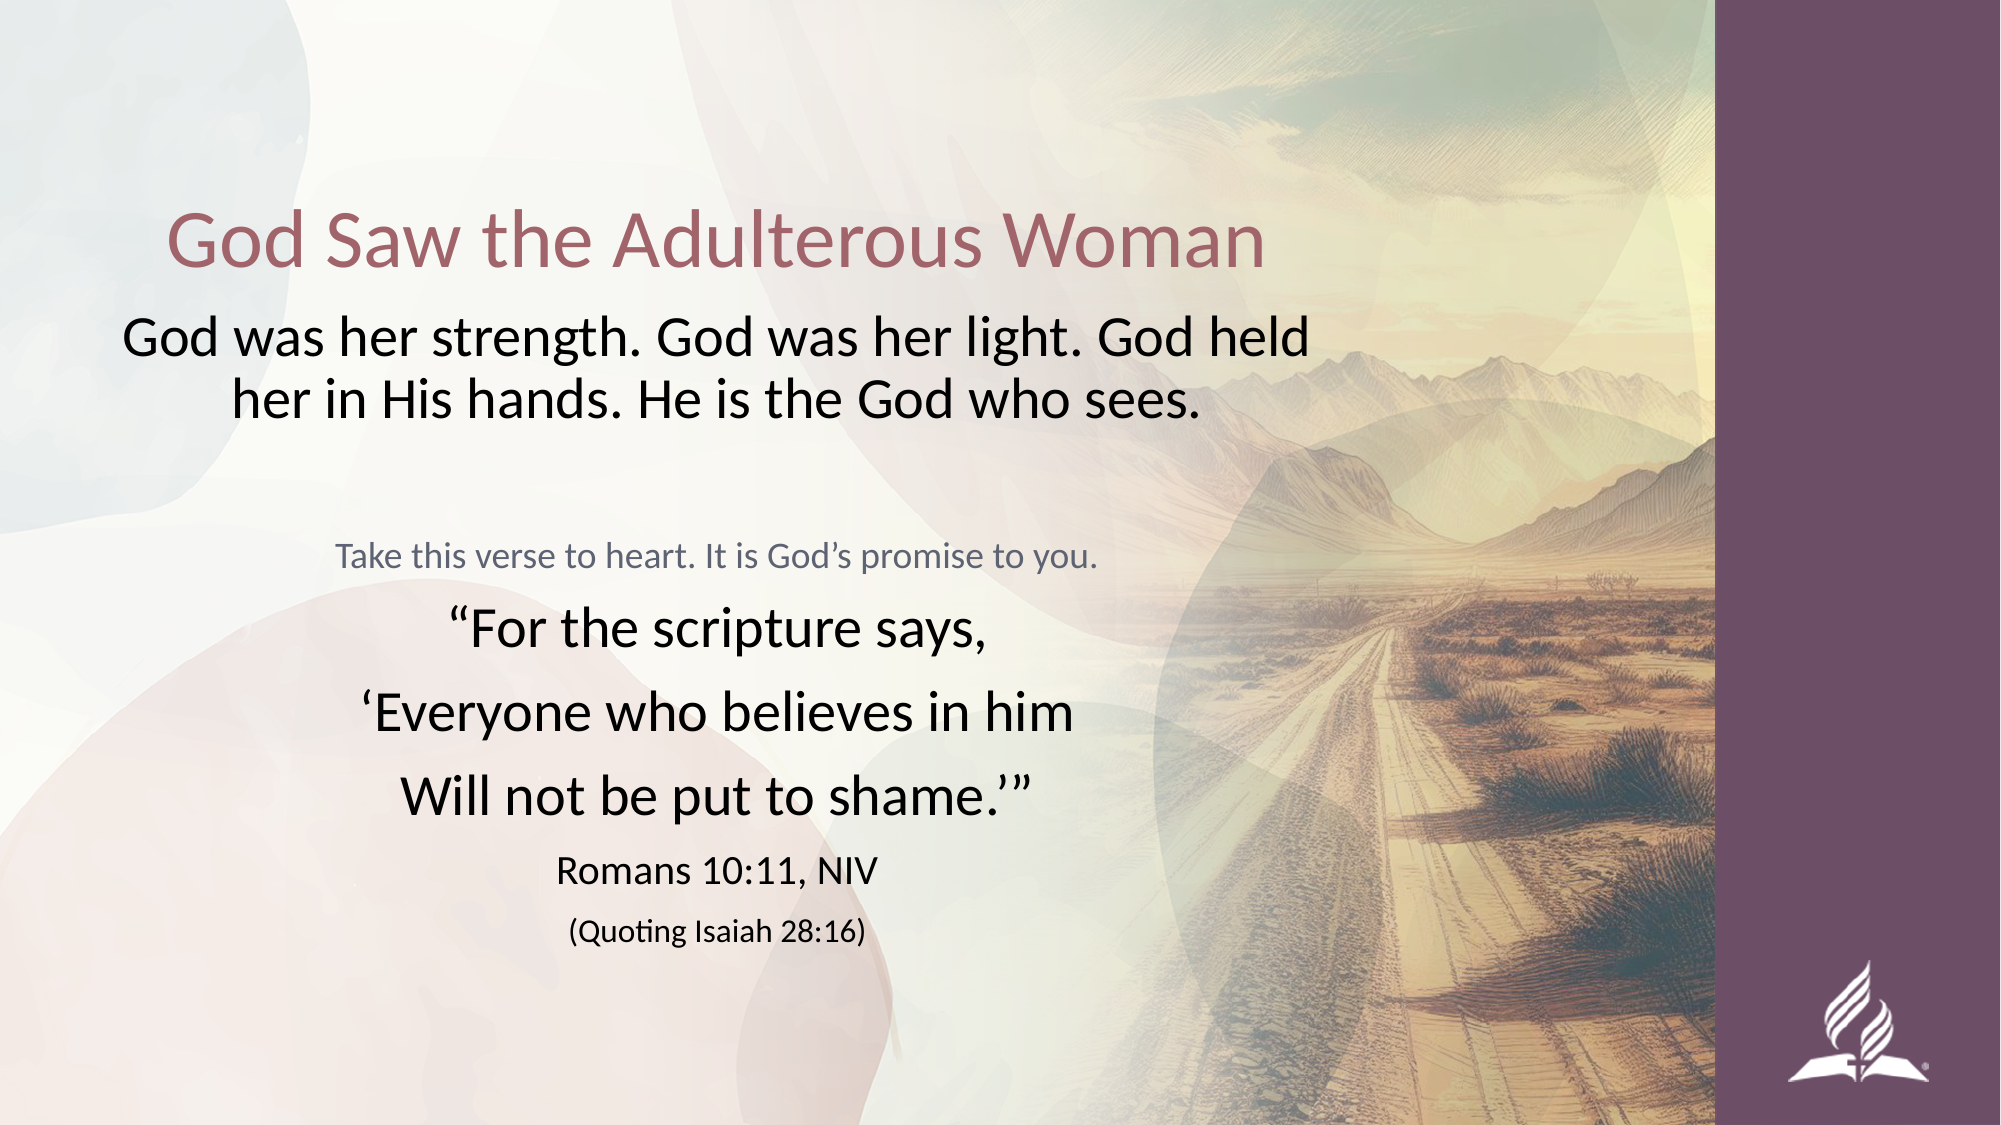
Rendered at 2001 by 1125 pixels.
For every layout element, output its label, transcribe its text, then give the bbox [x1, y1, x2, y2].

picture [0, 0, 2001, 1125]
list God Saw the Adulterous Woman God was her strength. God was her light. God held her in His hands. He is the God who sees. Take this verse to heart. It is God’s promise to you. “For the scripture says, ‘Everyone who believes in him Will not be put to shame.’” Romans 10:11, NIV (Quoting Isaiah 28:16) [89, 96, 1346, 1043]
